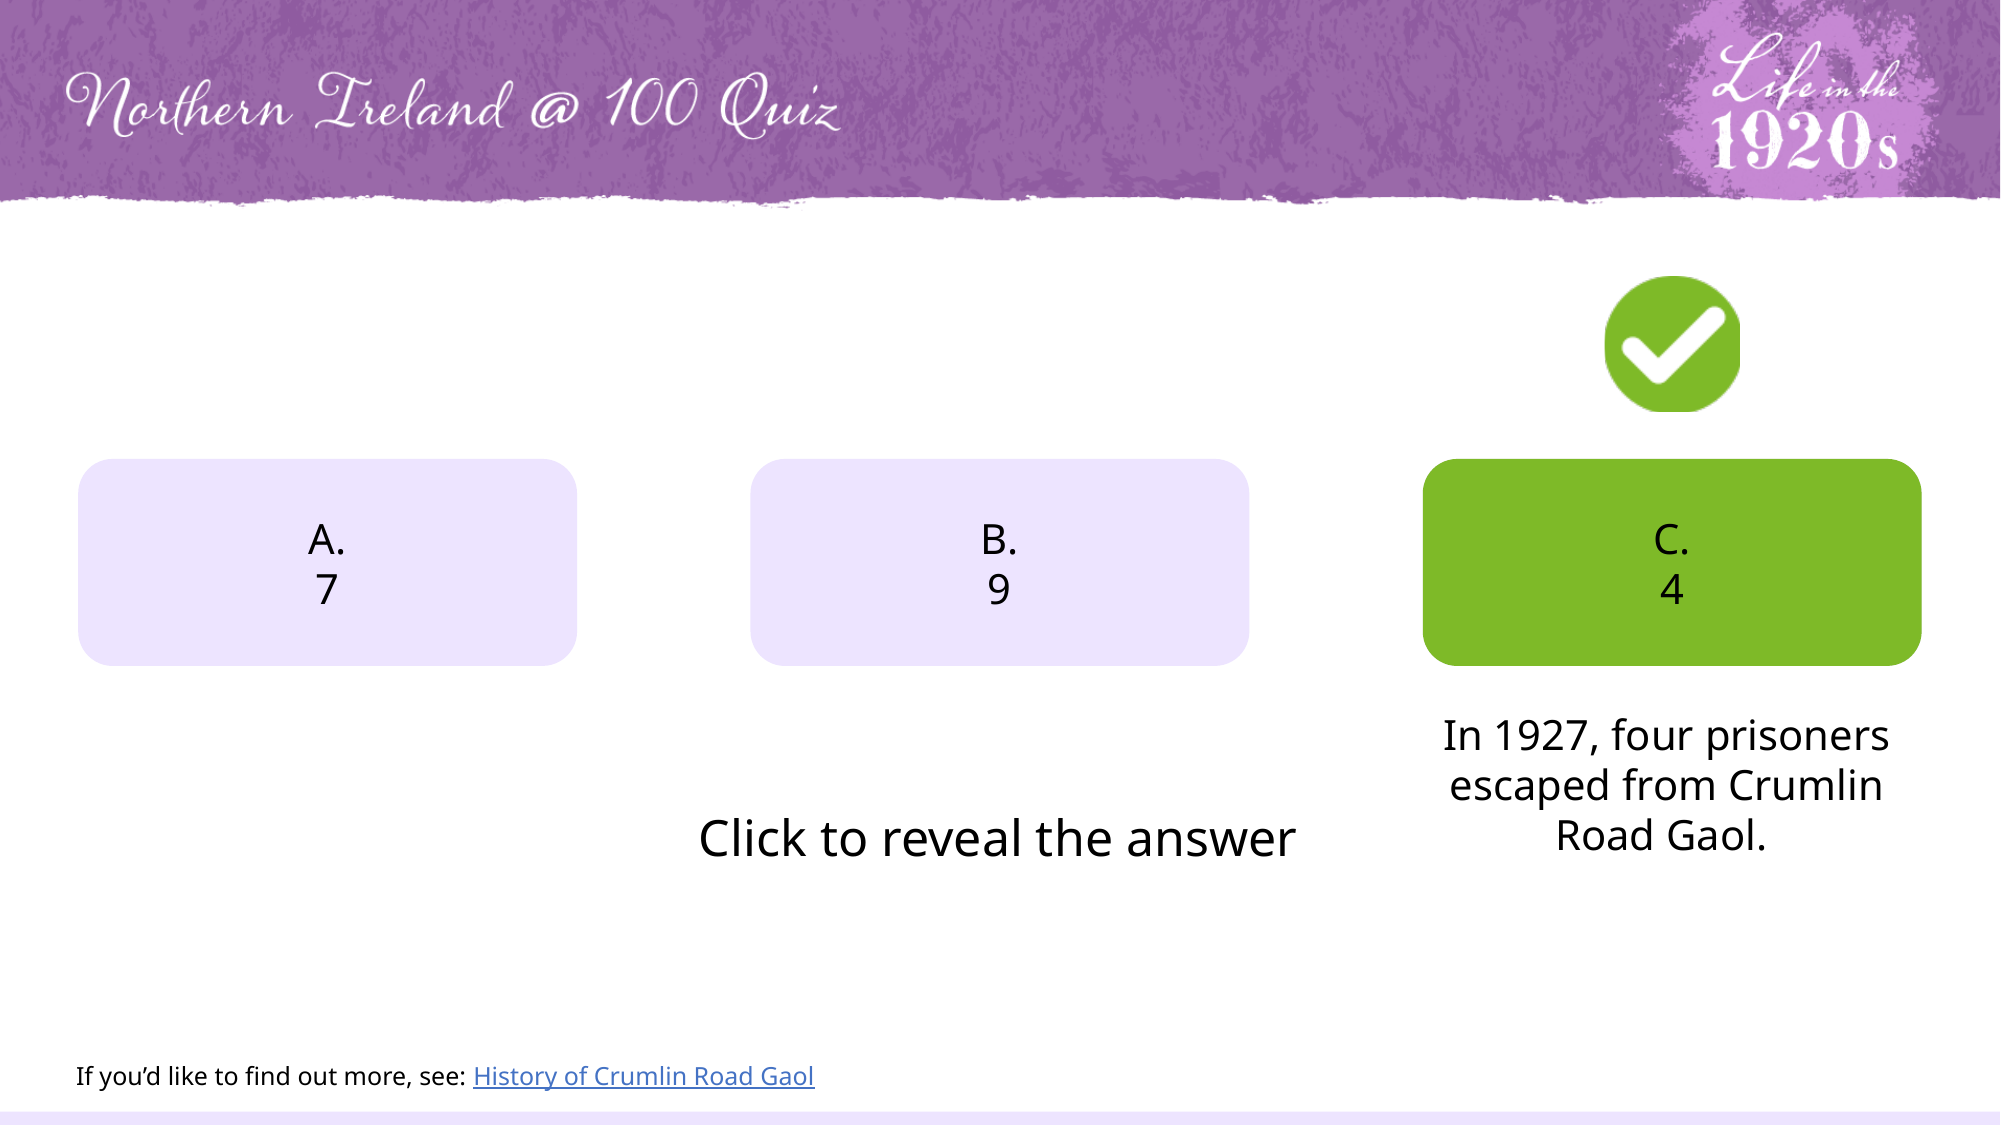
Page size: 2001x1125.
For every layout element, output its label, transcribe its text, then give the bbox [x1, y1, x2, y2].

picture [0, 0, 2001, 214]
picture [1604, 276, 1740, 412]
text_box Click to reveal the answer [684, 798, 1313, 874]
text_box In 1927, four prisoners escaped from Crumlin Road Gaol. [1391, 701, 1953, 866]
text_box C. 4 [1421, 457, 1923, 667]
text_box If you’d like to find out more, see: History of Crumlin Road Gaol [61, 1052, 841, 1125]
text_box A. 7 [77, 457, 579, 667]
text_box B. 9 [749, 457, 1251, 667]
